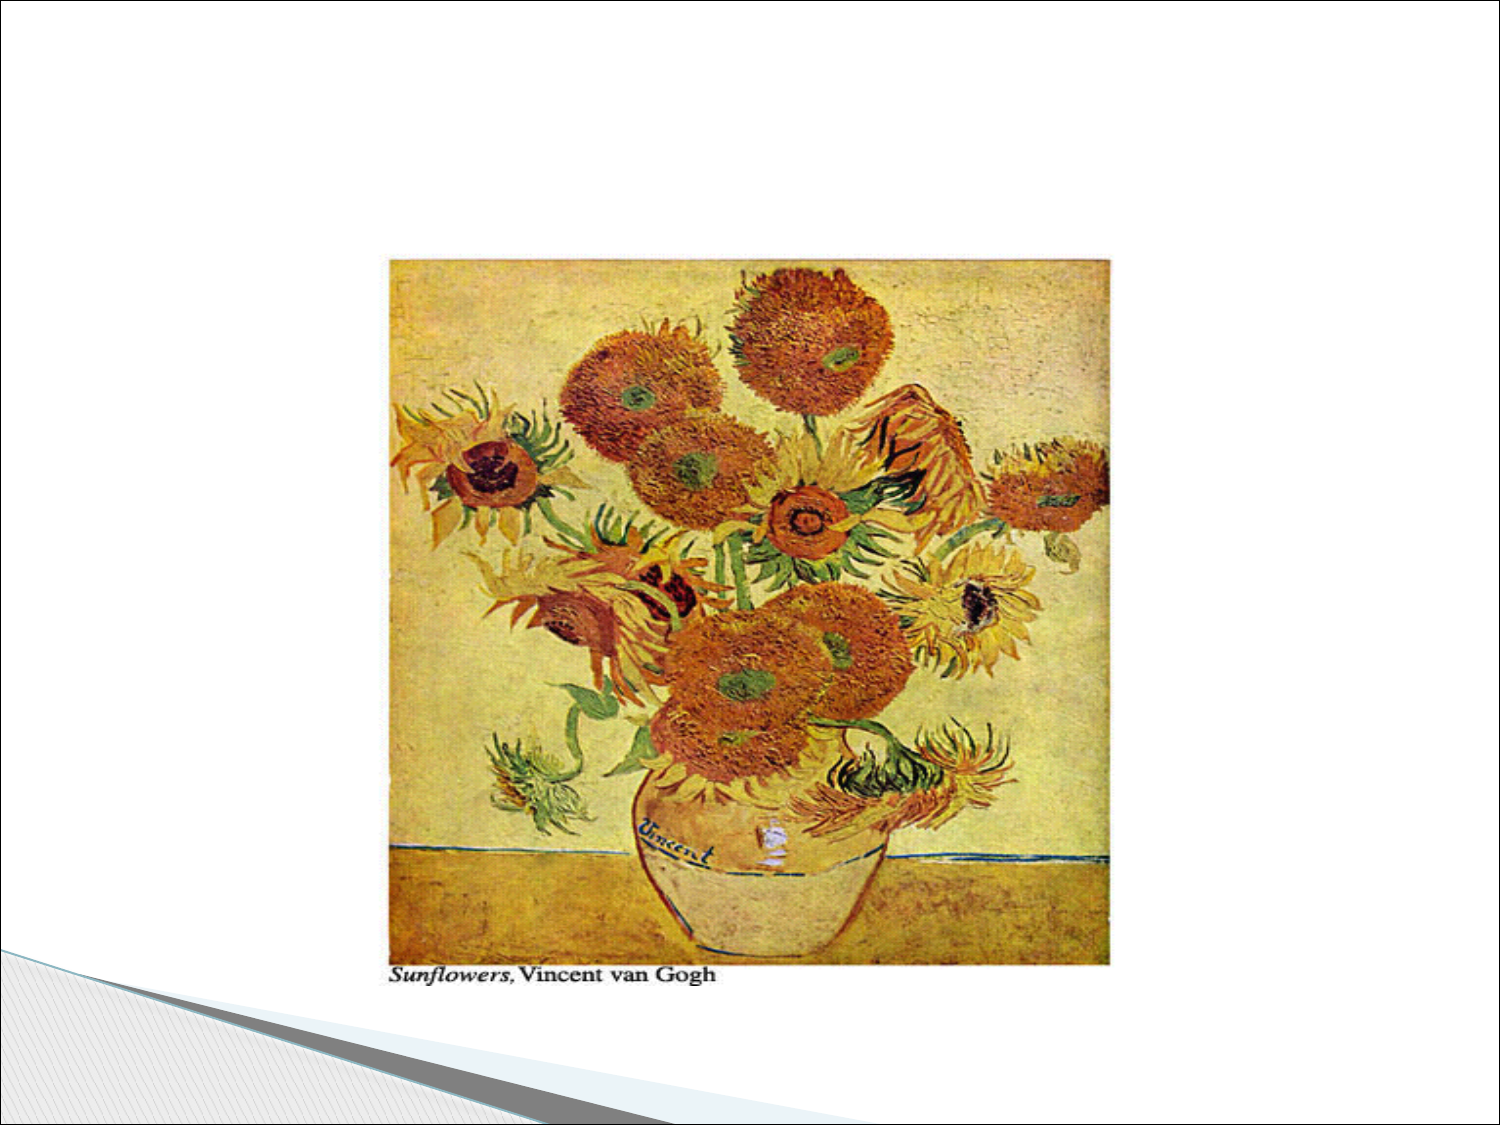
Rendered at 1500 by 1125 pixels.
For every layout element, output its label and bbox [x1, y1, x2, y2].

list [74, 44, 1426, 1006]
text_box [0, 0, 1500, 1125]
